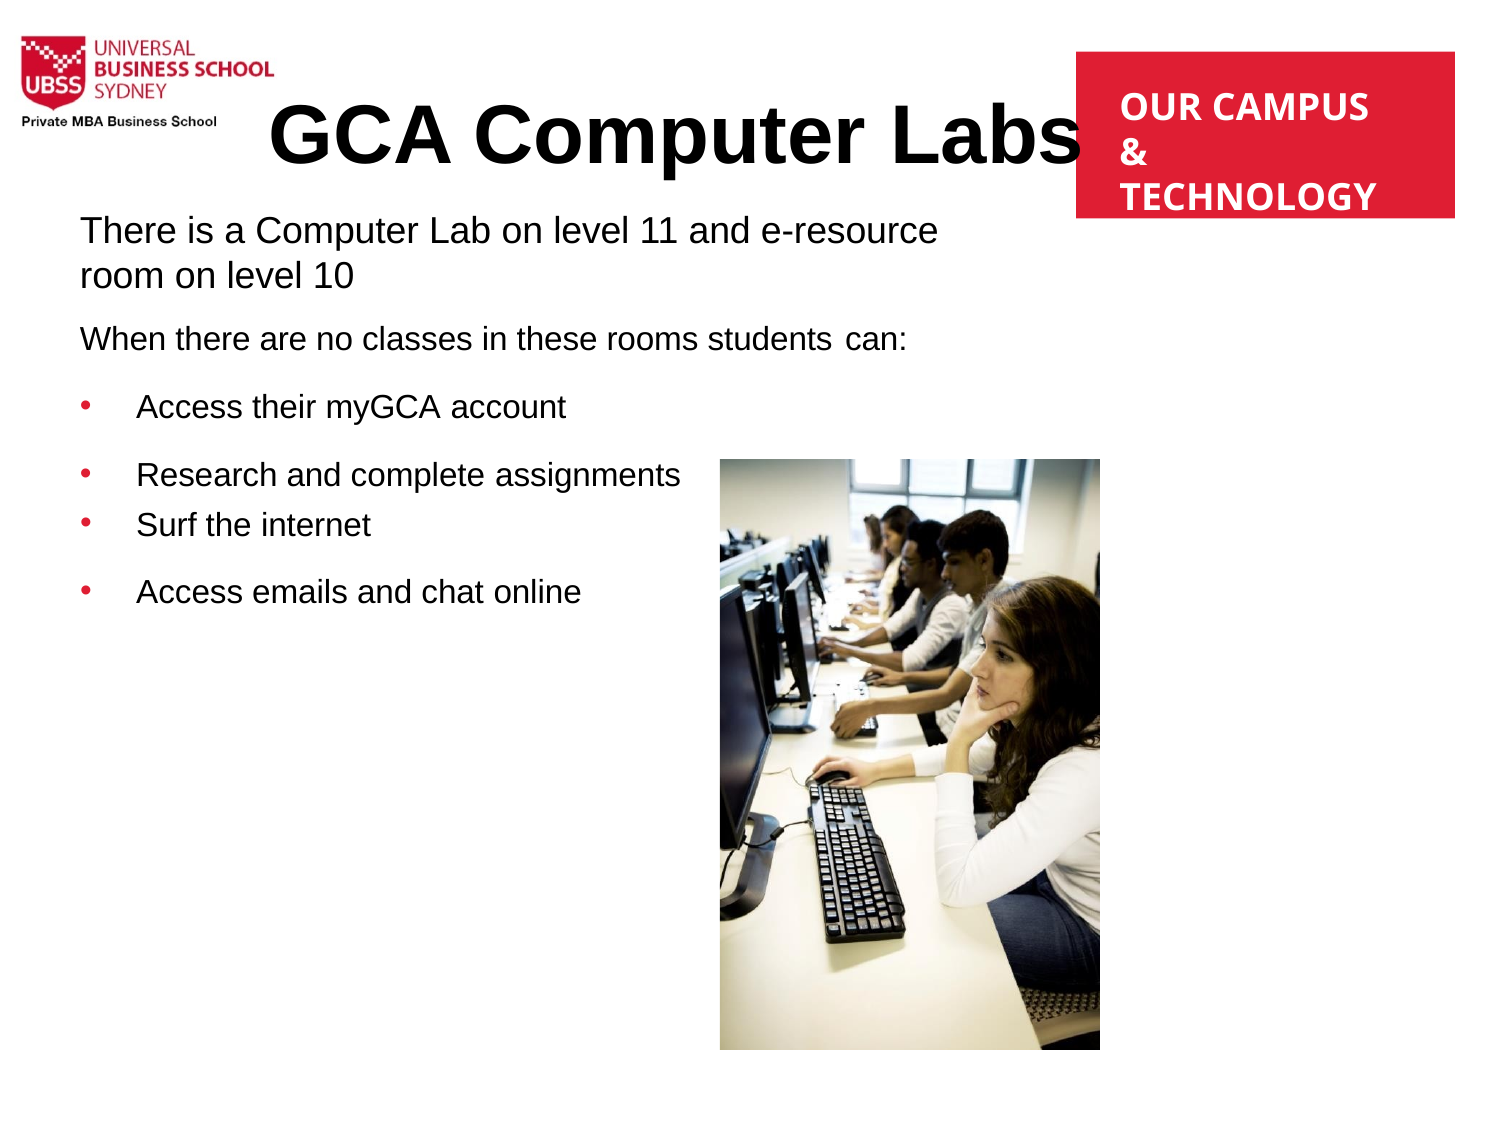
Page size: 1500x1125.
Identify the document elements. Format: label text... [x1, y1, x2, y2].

text_box Surf the internet Access emails and chat online [77, 502, 587, 611]
title GCA Computer Labs [45, 51, 1455, 268]
picture [3, 24, 291, 139]
text_box [719, 459, 1100, 1050]
text_box There is a Computer Lab on level 11 and e-resource room on level 10 When there are no classes in these rooms students can: Access their myGCA account Research and complete assignments [77, 161, 1013, 493]
